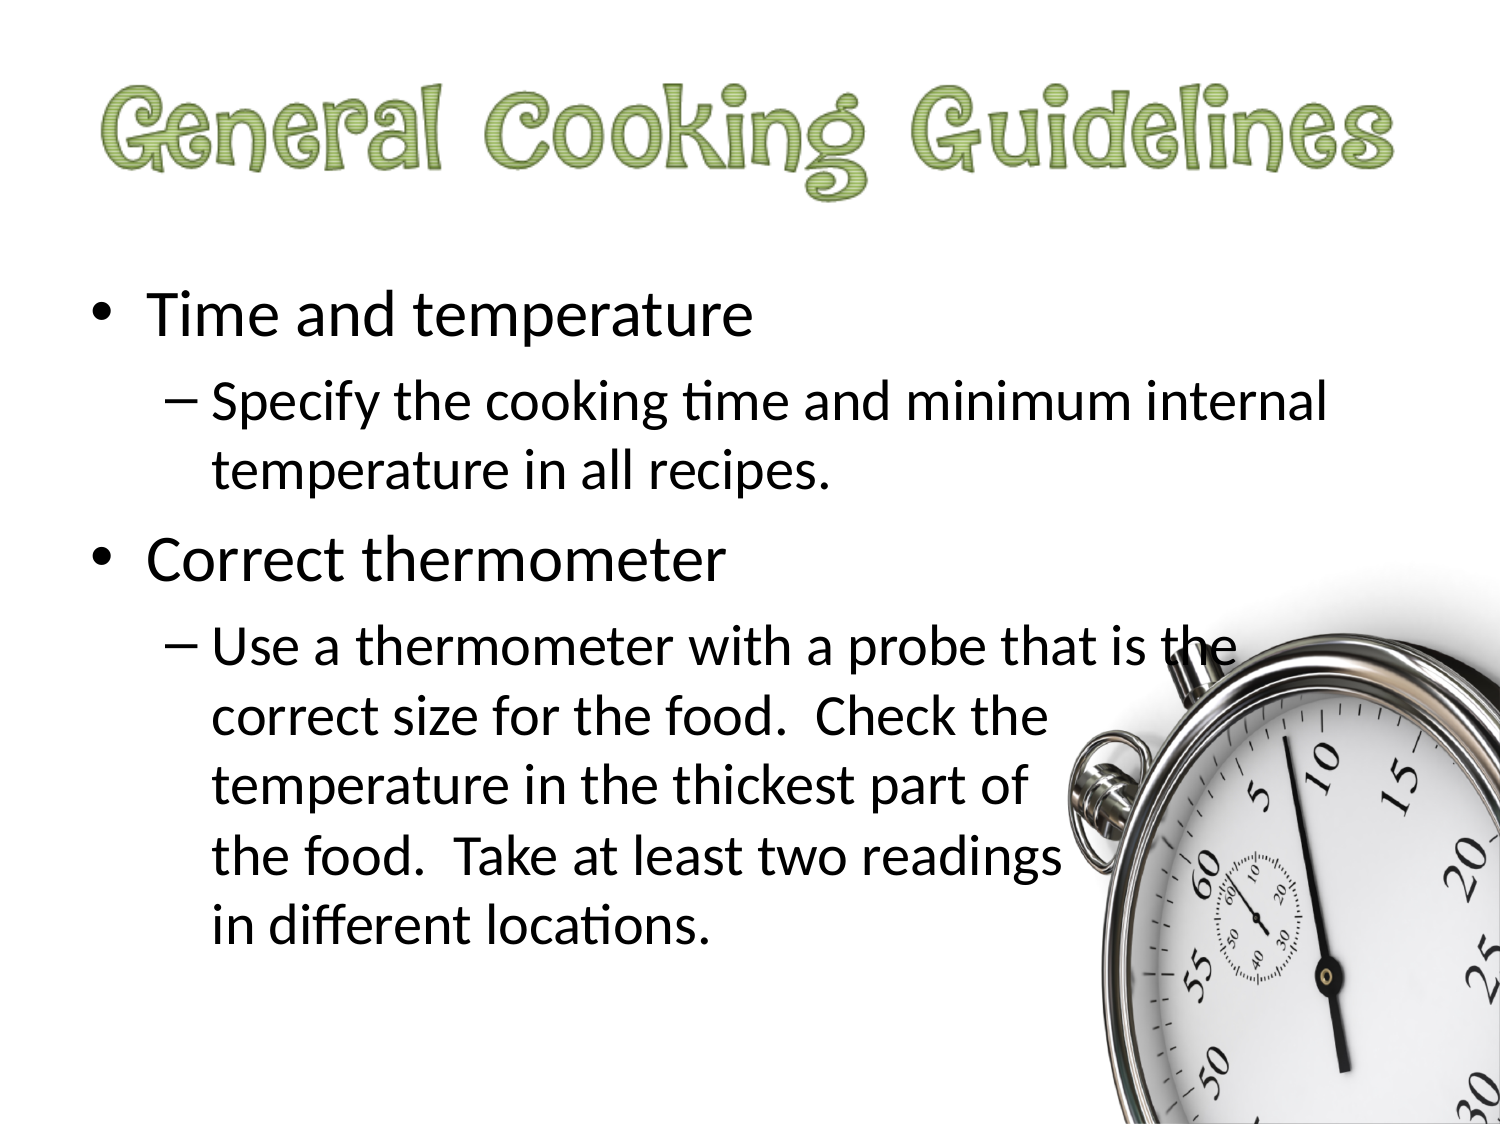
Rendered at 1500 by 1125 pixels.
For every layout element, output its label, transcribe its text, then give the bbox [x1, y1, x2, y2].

list Time and temperature Specify the cooking time and minimum internal temperature in all recipes. Correct thermometer Use a thermometer with a probe that is the correct size for the food. Check the temperature in the thickest part of the food. Take at least two readings in different locations. [75, 262, 1425, 1005]
picture [92, 62, 1401, 213]
picture [943, 488, 1500, 1123]
